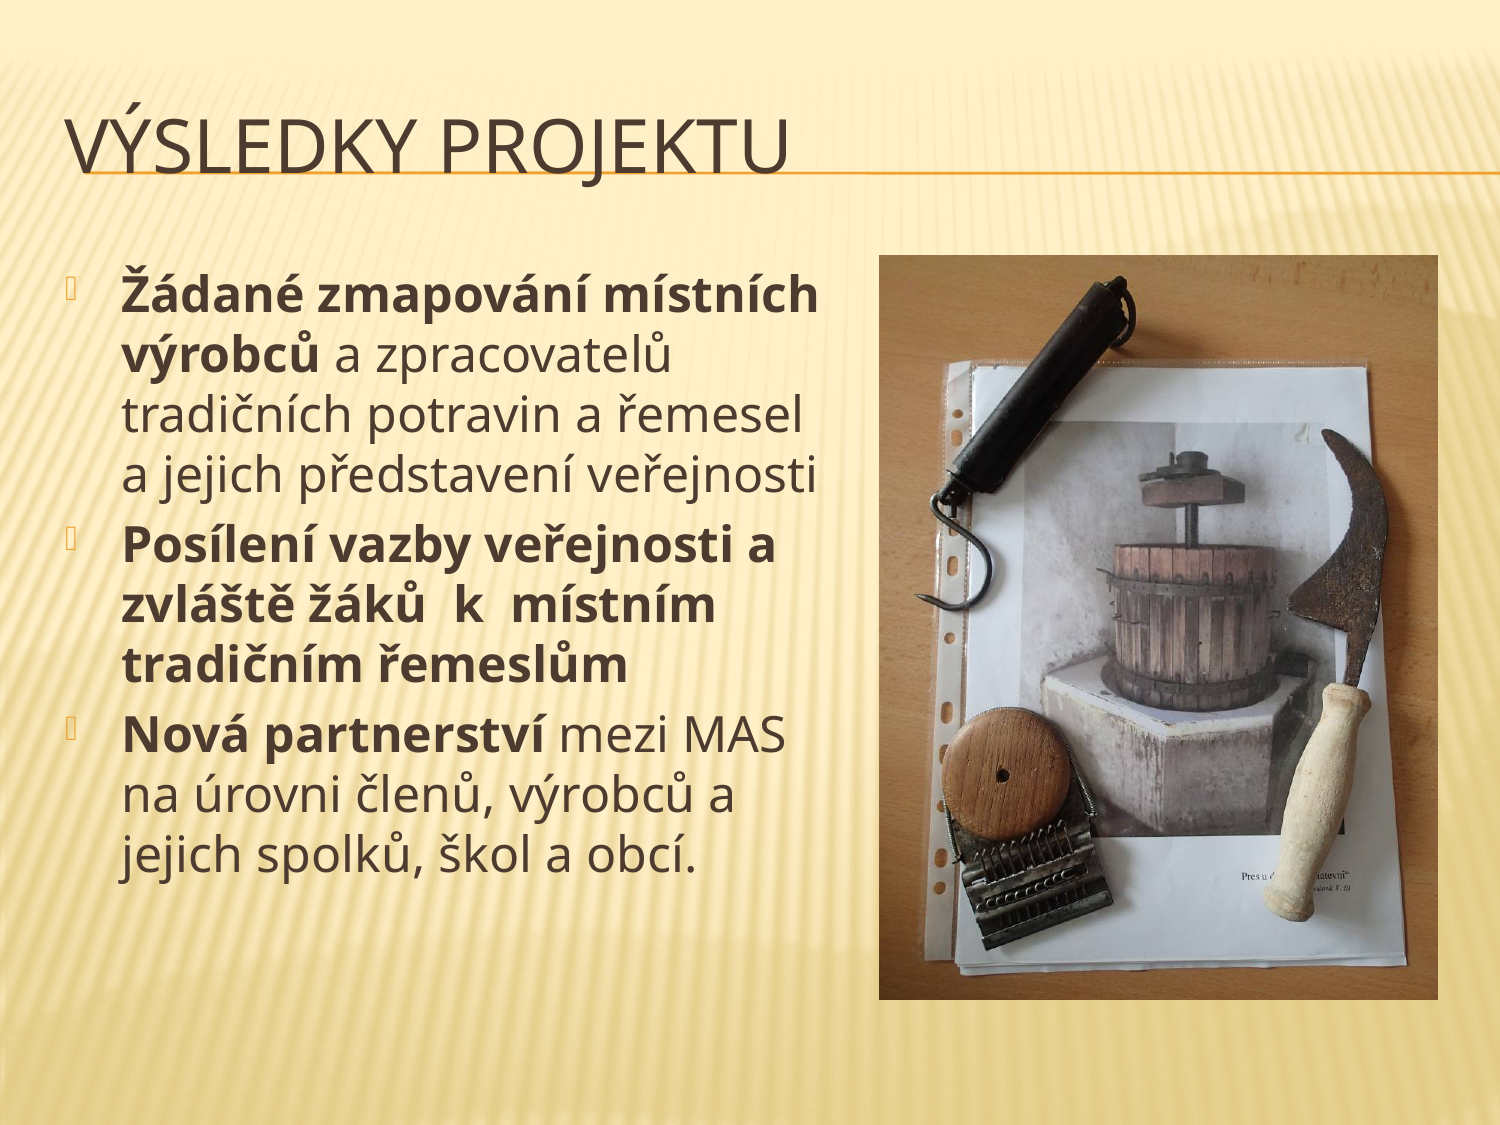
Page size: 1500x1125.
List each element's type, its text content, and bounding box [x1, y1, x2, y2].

title Výsledky projektu [50, 75, 1475, 213]
list Žádané zmapování místních výrobců a zpracovatelů tradičních potravin a řemesel a jejich představení veřejnosti Posílení vazby veřejnosti a zvláště žáků k místním tradičním řemeslům Nová partnerství mezi MAS na úrovni členů, výrobců a jejich spolků, škol a obcí. [49, 254, 845, 998]
picture [879, 255, 1439, 1000]
